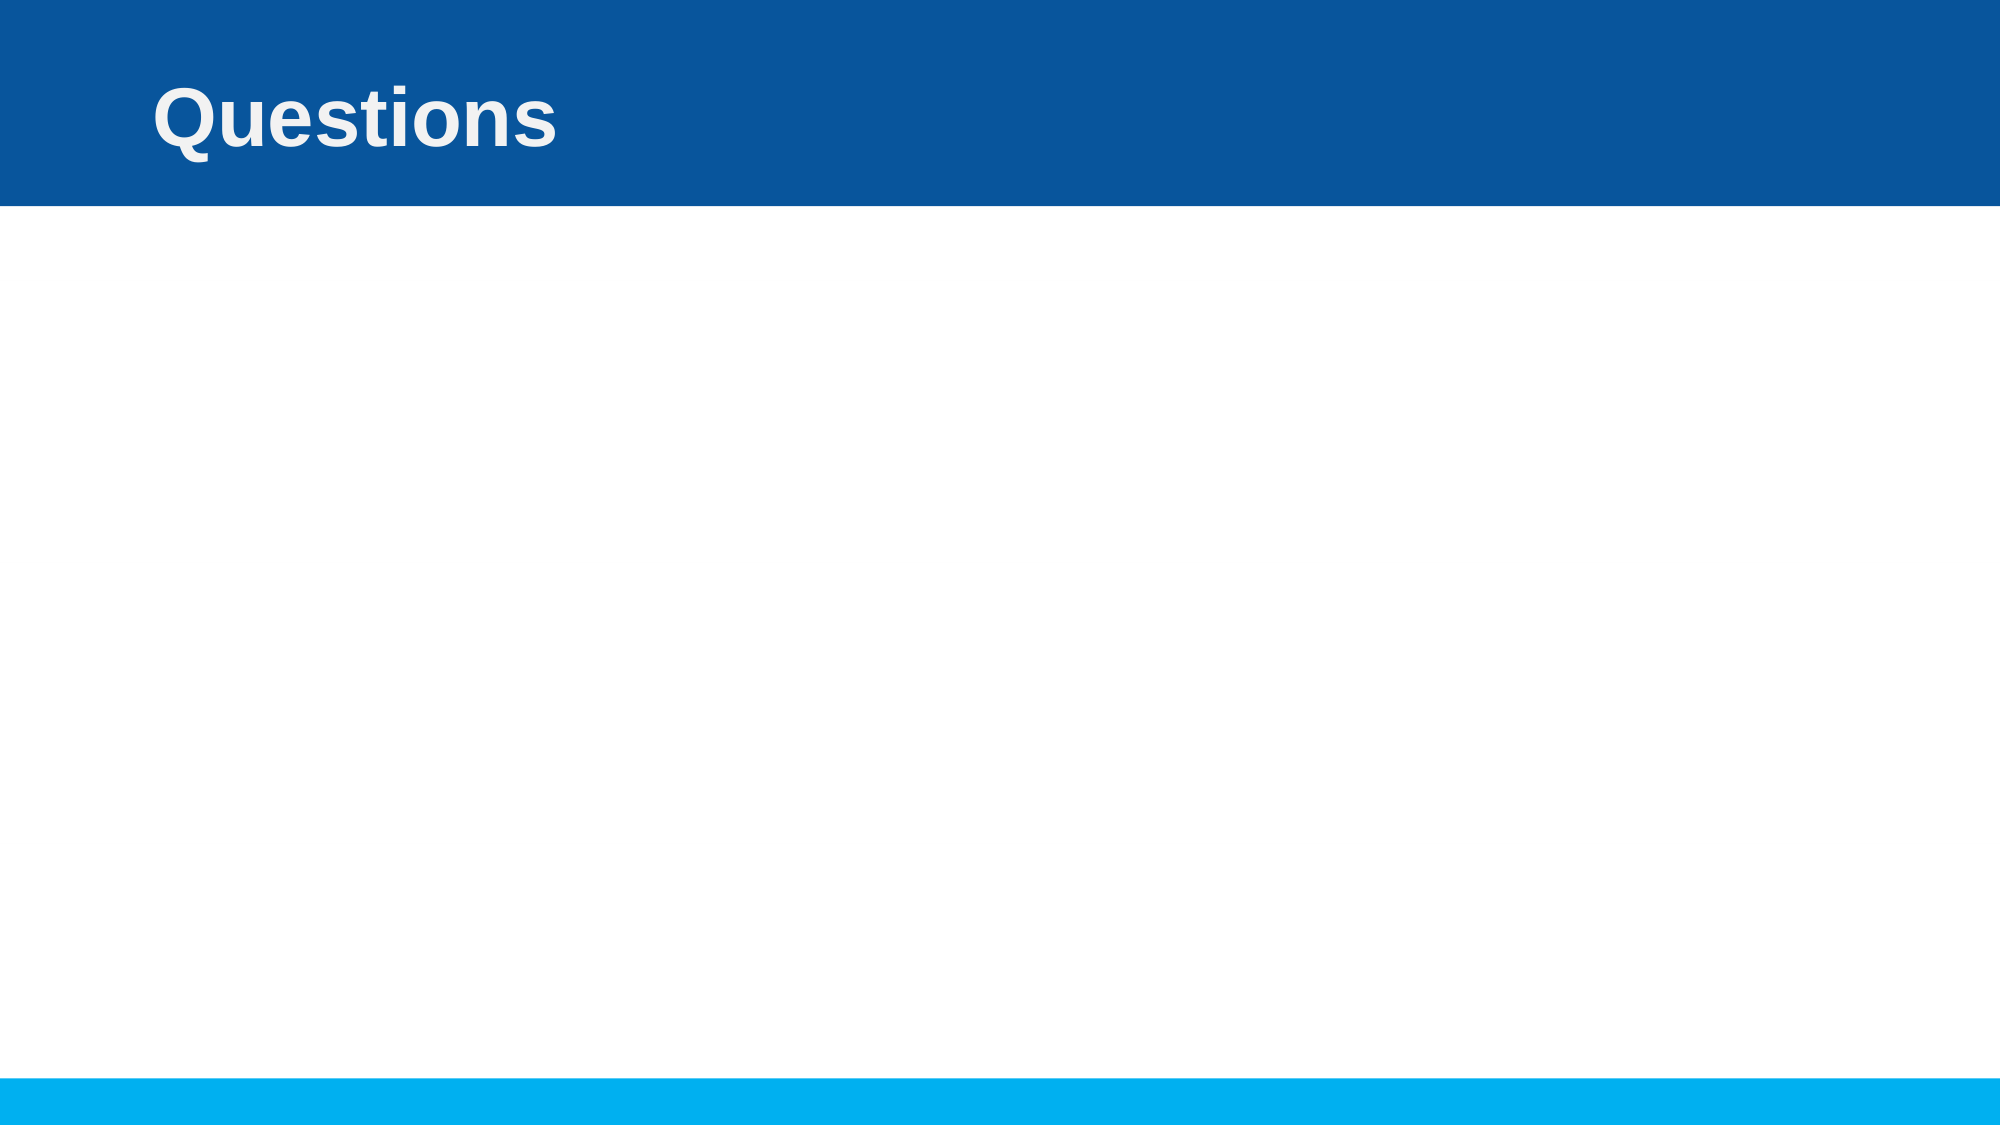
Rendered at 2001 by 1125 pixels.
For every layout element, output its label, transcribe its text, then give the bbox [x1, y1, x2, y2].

title Questions [137, 46, 1863, 193]
picture [0, 0, 2000, 1078]
